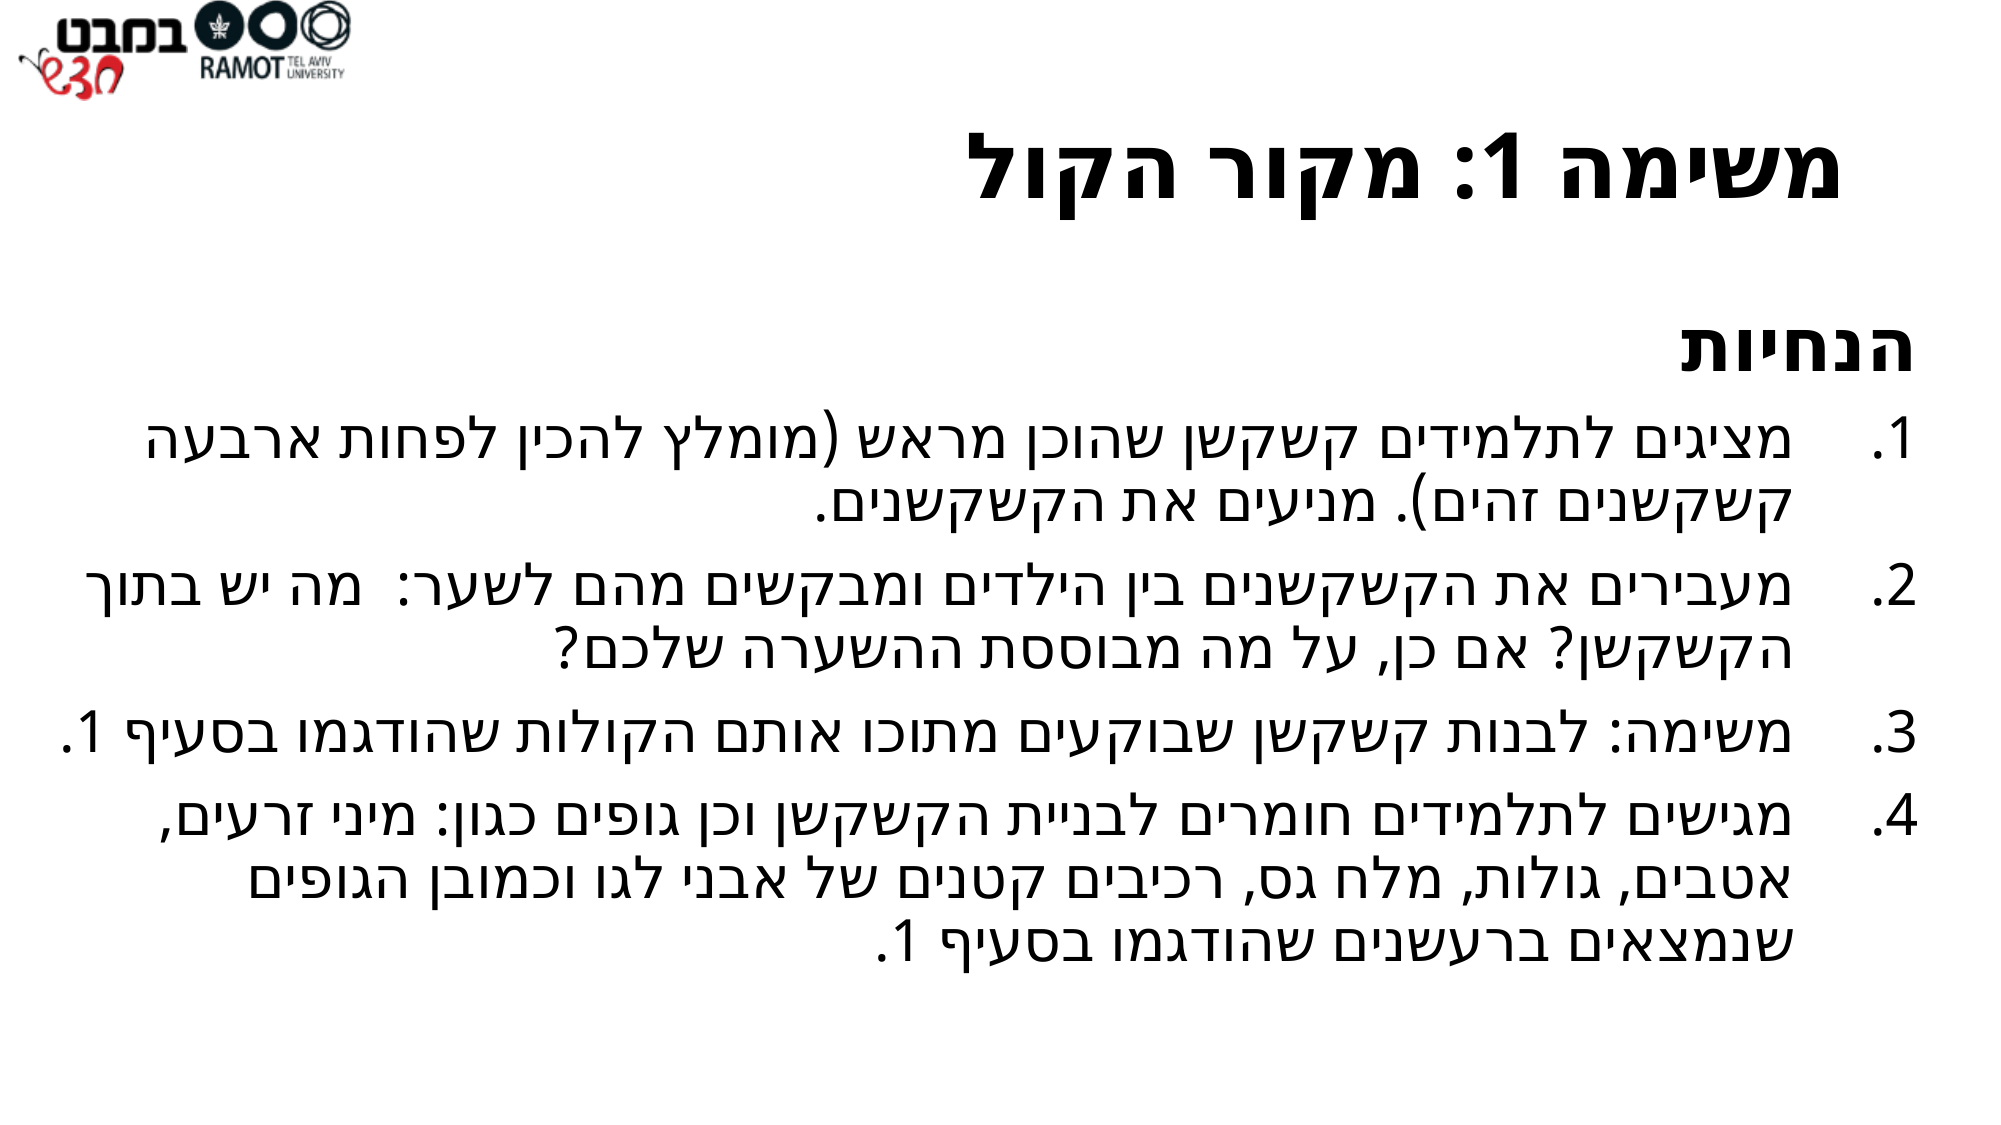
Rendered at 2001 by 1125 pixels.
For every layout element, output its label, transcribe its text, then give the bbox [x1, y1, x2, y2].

list הנחיות מציגים לתלמידים קשקשן שהוכן מראש (מומלץ להכין לפחות ארבעה קשקשנים זהים). מניעים את הקשקשנים. מעבירים את הקשקשנים בין הילדים ומבקשים מהם לשער: מה יש בתוך הקשקשן? אם כן, על מה מבוססת ההשערה שלכם? משימה: לבנות קשקשן שבוקעים מתוכו אותם הקולות שהודגמו בסעיף 1. מגישים לתלמידים חומרים לבניית הקשקשן וכן גופים כגון: מיני זרעים, אטבים, גולות, מלח גס, רכיבים קטנים של אבני לגו וכמובן הגופים שנמצאים ברעשנים שהודגמו בסעיף 1. [35, 299, 1933, 1014]
title משימה 1: מקור הקול [137, 59, 1863, 278]
picture [18, 0, 359, 101]
